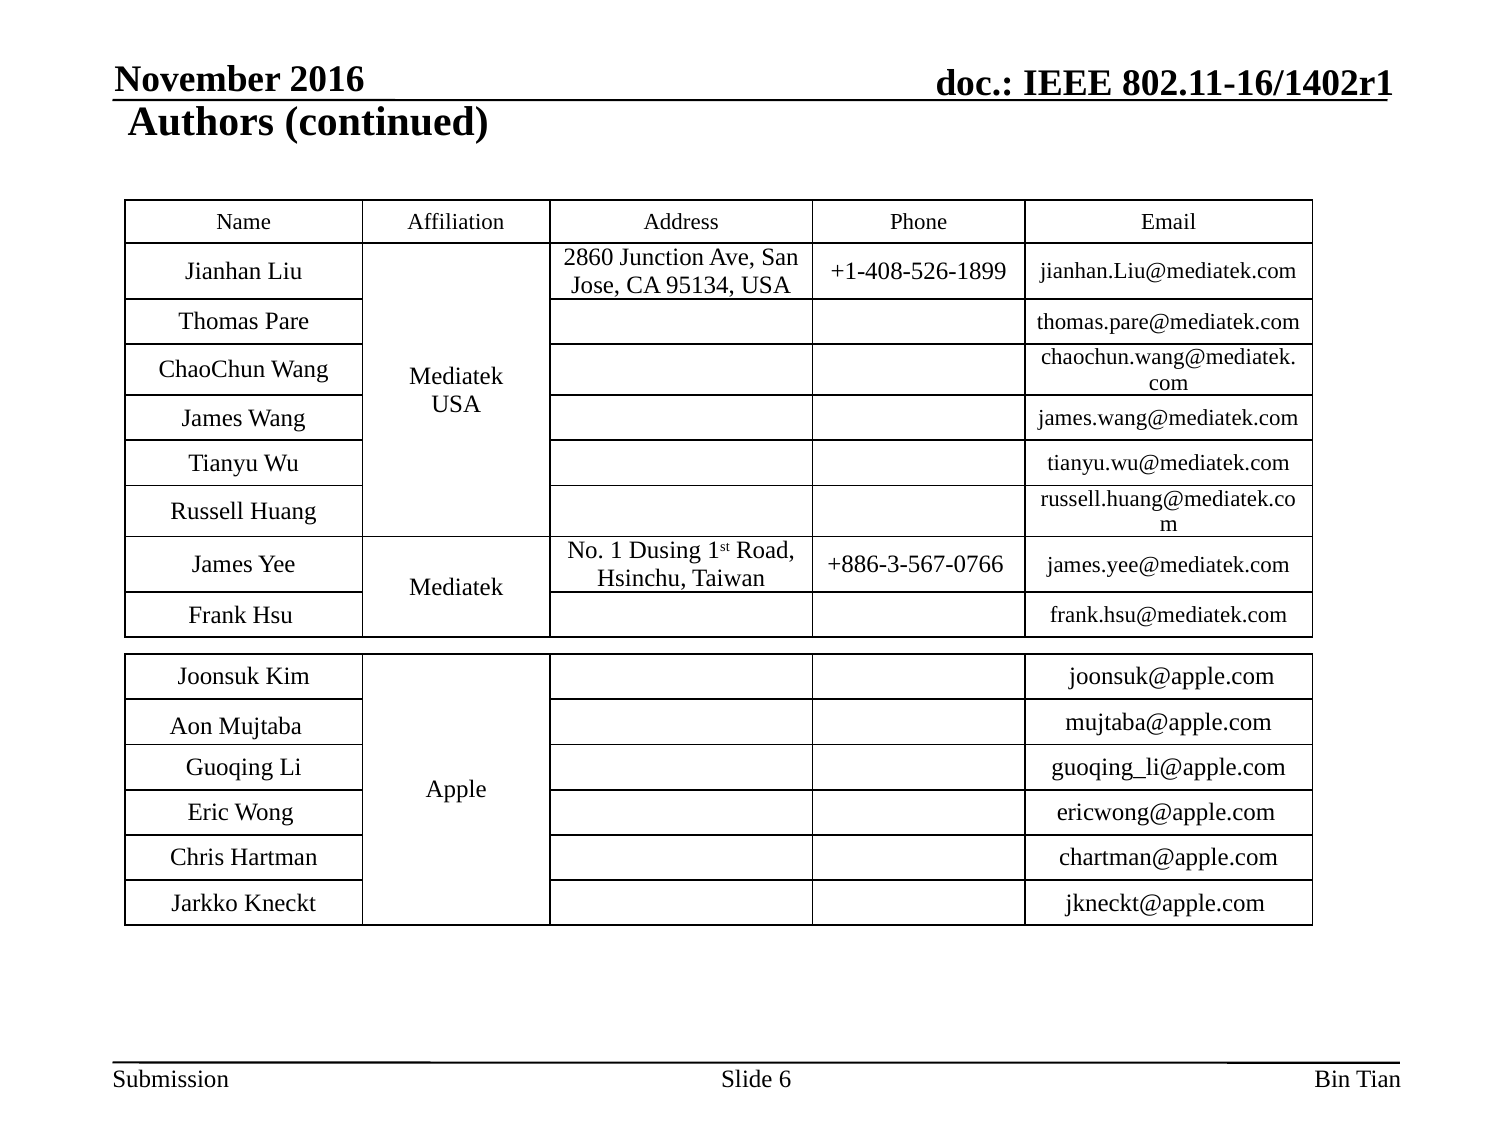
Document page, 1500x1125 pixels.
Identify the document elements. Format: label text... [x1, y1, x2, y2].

table_cell james.wang@mediatek.com [1026, 396, 1312, 439]
table_cell Mediatek [363, 537, 549, 636]
table_cell Chris Hartman [126, 836, 362, 879]
table_cell guoqing_li@apple.com [1026, 745, 1312, 789]
table_cell [551, 396, 812, 439]
title Authors (continued) [112, 99, 1388, 138]
slide_number Slide 6 [712, 1061, 800, 1123]
table_cell Jarkko Kneckt [126, 881, 362, 924]
table_header Name [126, 201, 362, 242]
table_cell [551, 300, 812, 343]
table_cell [813, 700, 1024, 744]
table_cell Jianhan Liu [126, 244, 362, 298]
table_header Email [1026, 201, 1312, 242]
table_cell chartman@apple.com [1026, 836, 1312, 879]
table_cell [551, 836, 812, 879]
table_header Joonsuk Kim [126, 655, 362, 698]
table_cell [551, 700, 812, 744]
table_cell +1-408-526-1899 [813, 244, 1024, 298]
table_header Address [551, 201, 812, 242]
table_cell james.yee@mediatek.com [1026, 537, 1312, 591]
footer Bin Tian [878, 1061, 1402, 1093]
table_cell Frank Hsu [126, 593, 362, 636]
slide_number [114, 54, 423, 100]
table_cell James Wang [126, 396, 362, 439]
table_cell Eric Wong [126, 791, 362, 834]
table_cell Tianyu Wu [126, 441, 362, 485]
table_header Affiliation [363, 201, 549, 242]
table_cell [551, 593, 812, 636]
table_cell [551, 881, 812, 924]
table_cell russell.huang@mediatek.com [1026, 486, 1312, 536]
table_cell thomas.pare@mediatek.com [1026, 300, 1312, 343]
table_cell [813, 791, 1024, 834]
table_cell [551, 441, 812, 485]
table_cell [813, 593, 1024, 636]
table_header [813, 655, 1024, 698]
table_header Apple [363, 655, 549, 924]
table_cell James Yee [126, 537, 362, 591]
table_cell jkneckt@apple.com [1026, 881, 1312, 924]
table_cell [813, 396, 1024, 439]
table_cell [551, 345, 812, 394]
table_cell [813, 441, 1024, 485]
table_cell tianyu.wu@mediatek.com [1026, 441, 1312, 485]
table_cell Aon Mujtaba [126, 700, 362, 744]
table_cell jianhan.Liu@mediatek.com [1026, 244, 1312, 298]
table_cell mujtaba@apple.com [1026, 700, 1312, 744]
table_cell +886-3-567-0766 [813, 537, 1024, 591]
table_cell Thomas Pare [126, 300, 362, 343]
table_header [551, 655, 812, 698]
table_cell [813, 486, 1024, 536]
table_cell ChaoChun Wang [126, 345, 362, 394]
table_cell frank.hsu@mediatek.com [1026, 593, 1312, 636]
table_cell chaochun.wang@mediatek.com [1026, 345, 1312, 394]
table_cell [813, 345, 1024, 394]
table_cell [813, 745, 1024, 789]
table_cell Guoqing Li [126, 745, 362, 789]
table_cell Russell Huang [126, 486, 362, 536]
table_cell [813, 881, 1024, 924]
table_header Phone [813, 201, 1024, 242]
table_cell 2860 Junction Ave, San Jose, CA 95134, USA [551, 244, 812, 298]
table_cell Mediatek USA [363, 244, 549, 536]
table_cell [551, 486, 812, 536]
table_cell ericwong@apple.com [1026, 791, 1312, 834]
table_cell No. 1 Dusing 1st Road, Hsinchu, Taiwan [551, 537, 812, 591]
table_cell [813, 836, 1024, 879]
table_header joonsuk@apple.com [1026, 655, 1312, 698]
table_cell [551, 791, 812, 834]
table_cell [813, 300, 1024, 343]
table_cell [551, 745, 812, 789]
